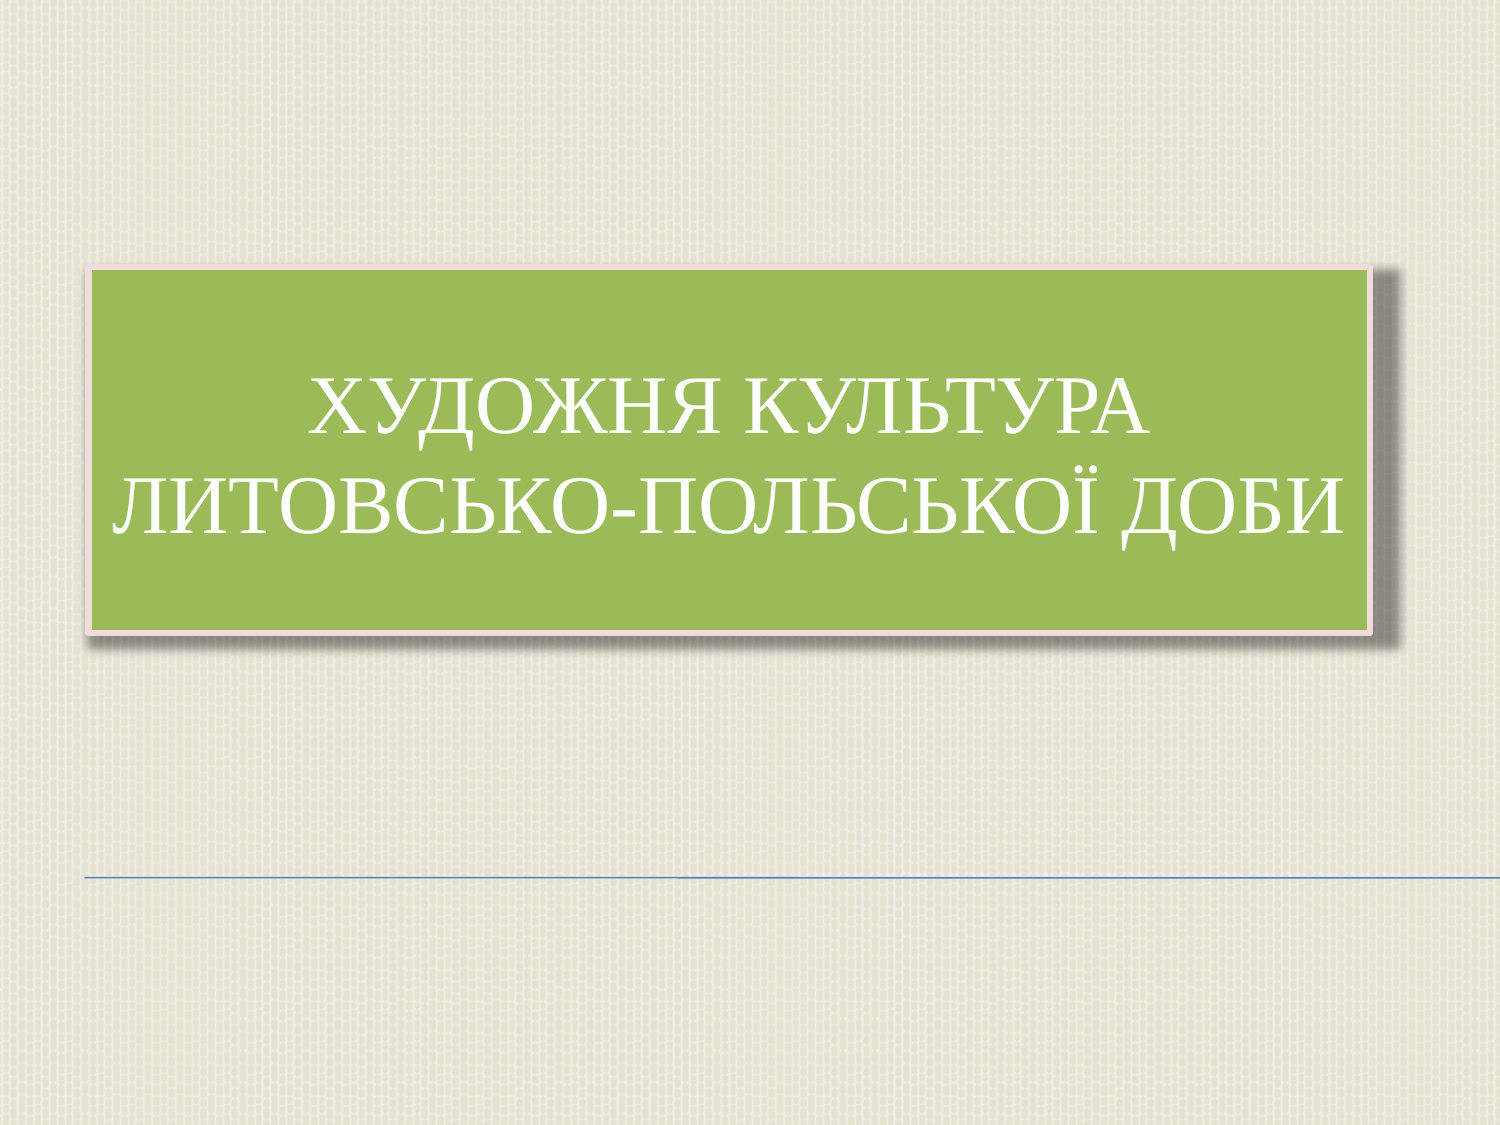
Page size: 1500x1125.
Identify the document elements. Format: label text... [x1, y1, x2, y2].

title Художня культура Литовсько-Польської доби [85, 264, 1373, 636]
